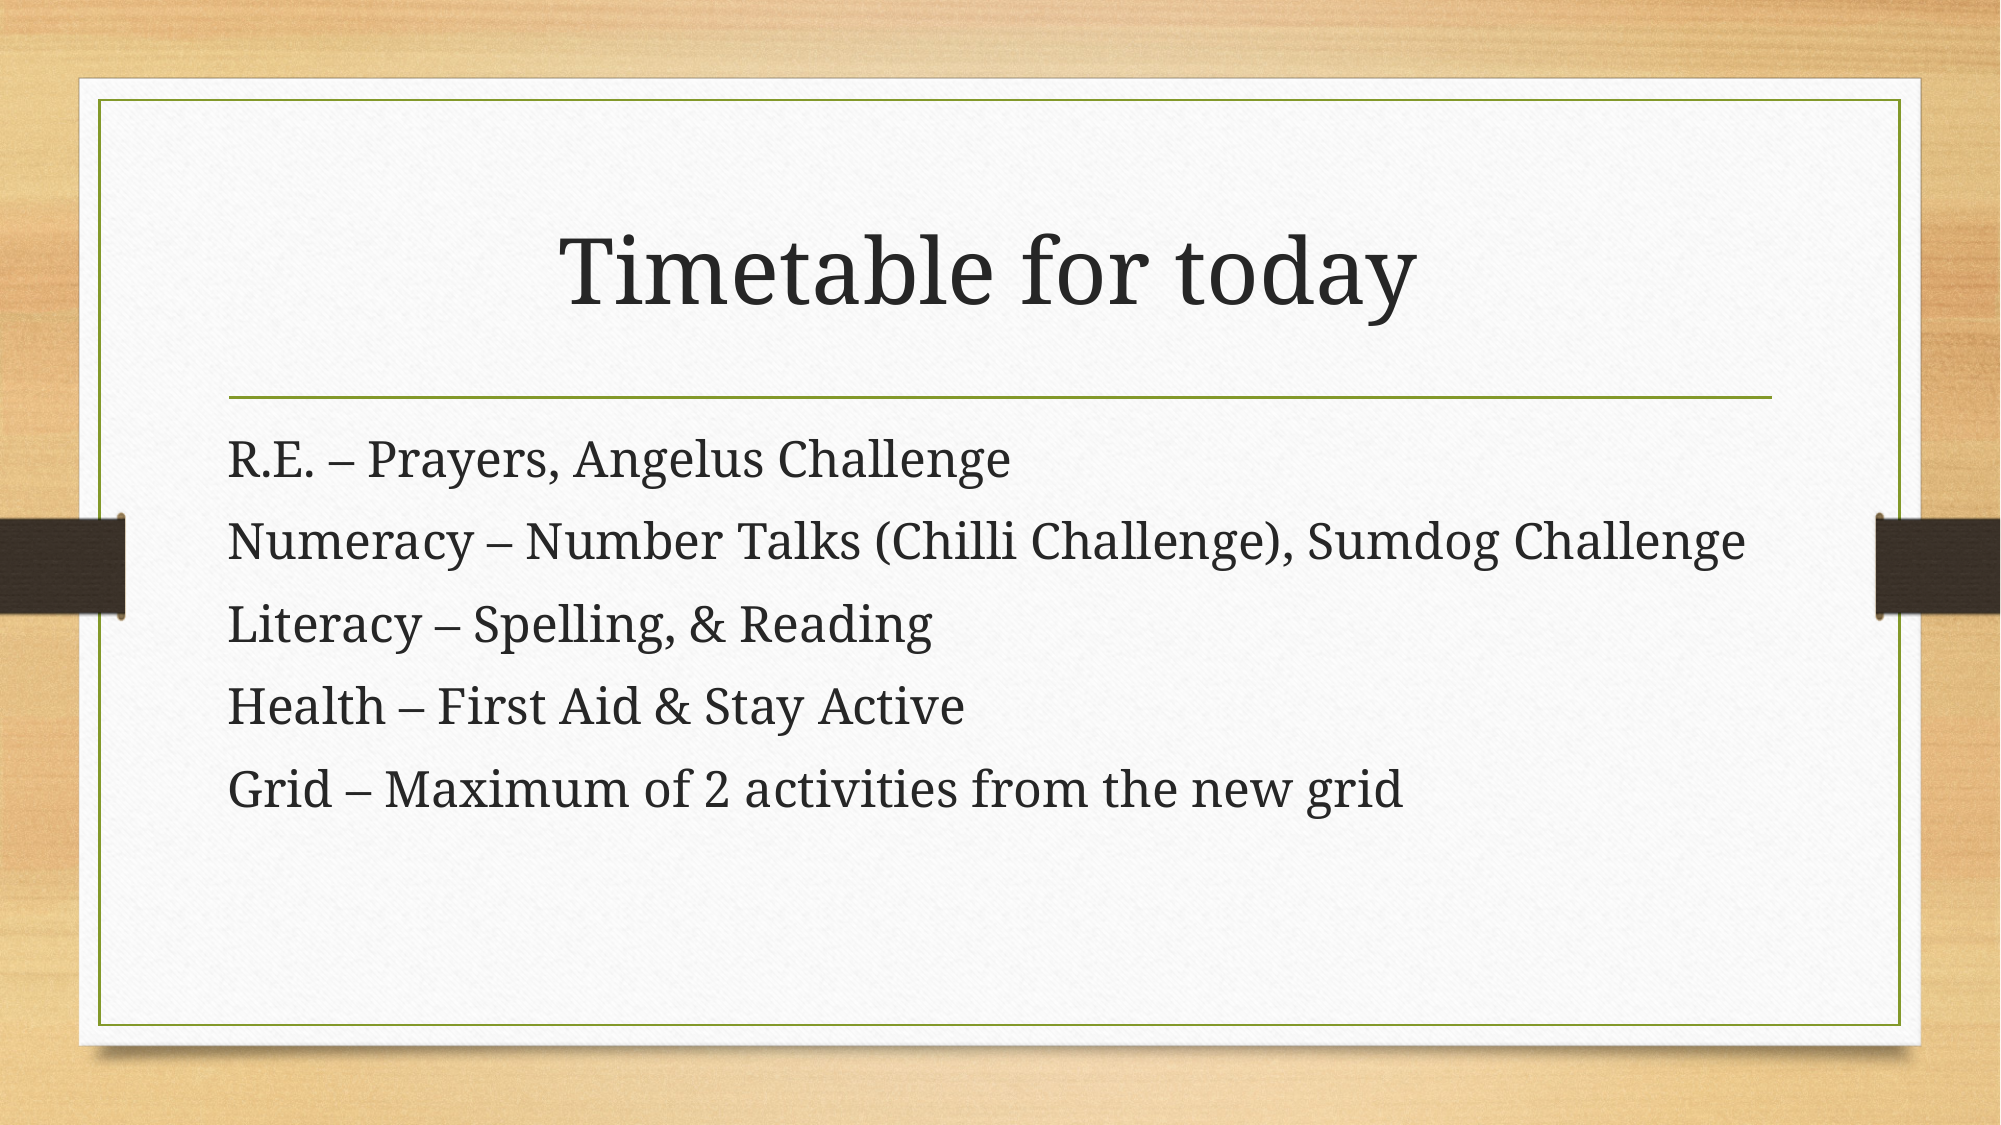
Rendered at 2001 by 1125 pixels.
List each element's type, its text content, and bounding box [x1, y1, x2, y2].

picture [0, 0, 2001, 1125]
title Timetable for today [212, 161, 1788, 375]
list R.E. – Prayers, Angelus Challenge Numeracy – Number Talks (Chilli Challenge), Sumdog Challenge Literacy – Spelling, & Reading Health – First Aid & Stay Active Grid – Maximum of 2 activities from the new grid [212, 419, 1788, 964]
